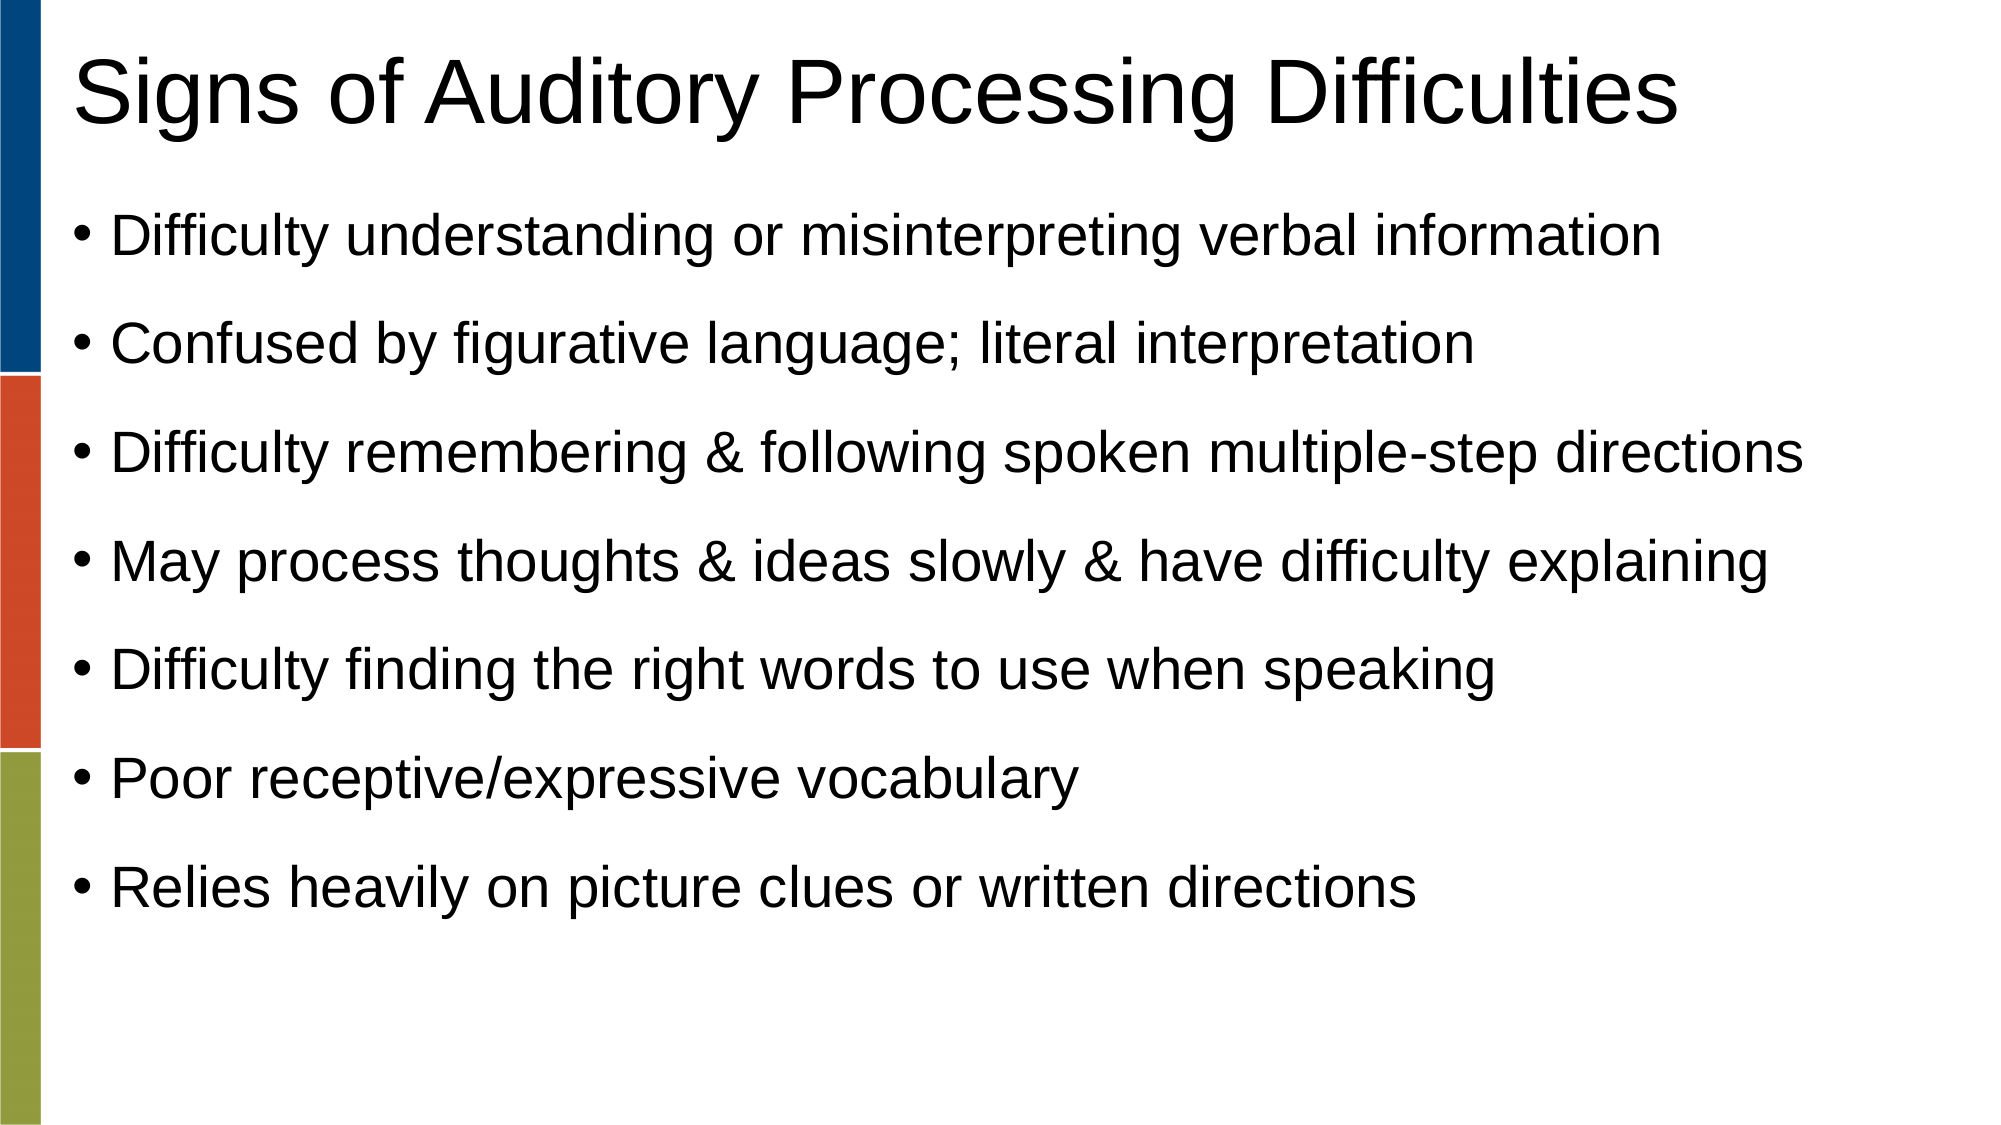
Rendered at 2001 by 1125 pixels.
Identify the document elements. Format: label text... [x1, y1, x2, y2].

picture [1, 0, 40, 1124]
title Signs of Auditory Processing Difficulties [64, 2, 1887, 185]
list Difficulty understanding or misinterpreting verbal information Confused by figurative language; literal interpretation Difficulty remembering & following spoken multiple-step directions May process thoughts & ideas slowly & have difficulty explaining Difficulty finding the right words to use when speaking Poor receptive/expressive vocabulary Relies heavily on picture clues or written directions [64, 196, 1949, 1084]
